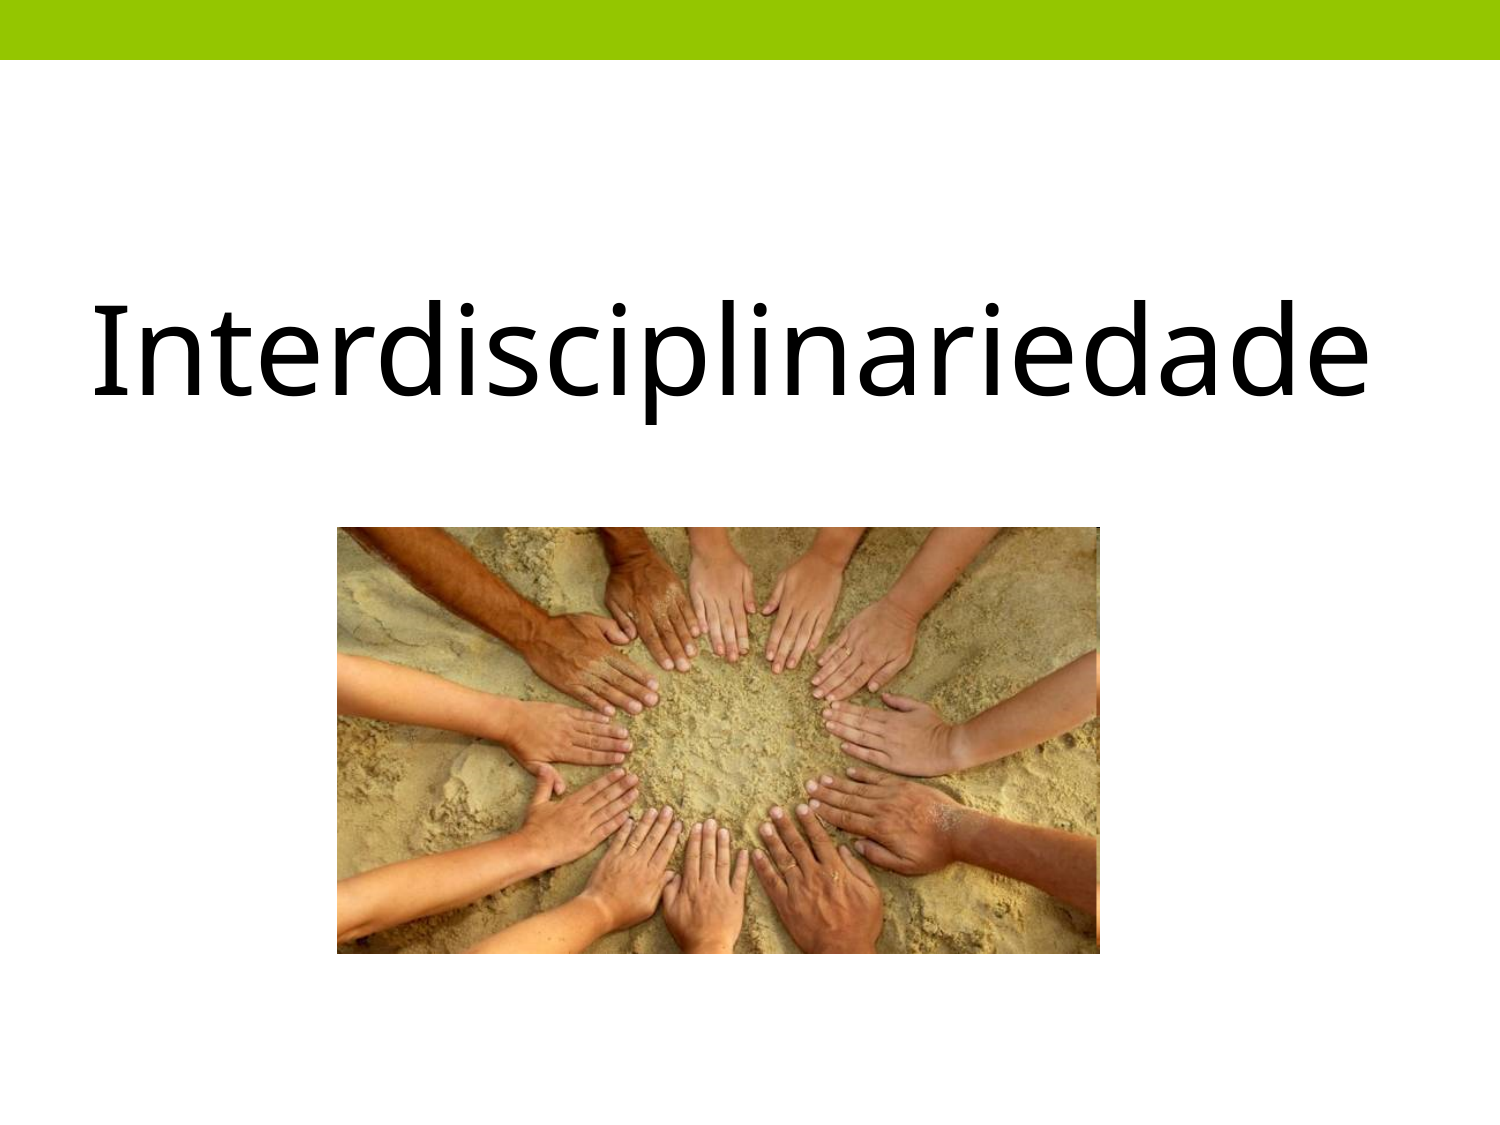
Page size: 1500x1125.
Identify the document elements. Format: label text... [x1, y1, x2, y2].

picture [337, 526, 1100, 954]
list Interdisciplinariedade [75, 262, 1425, 1063]
